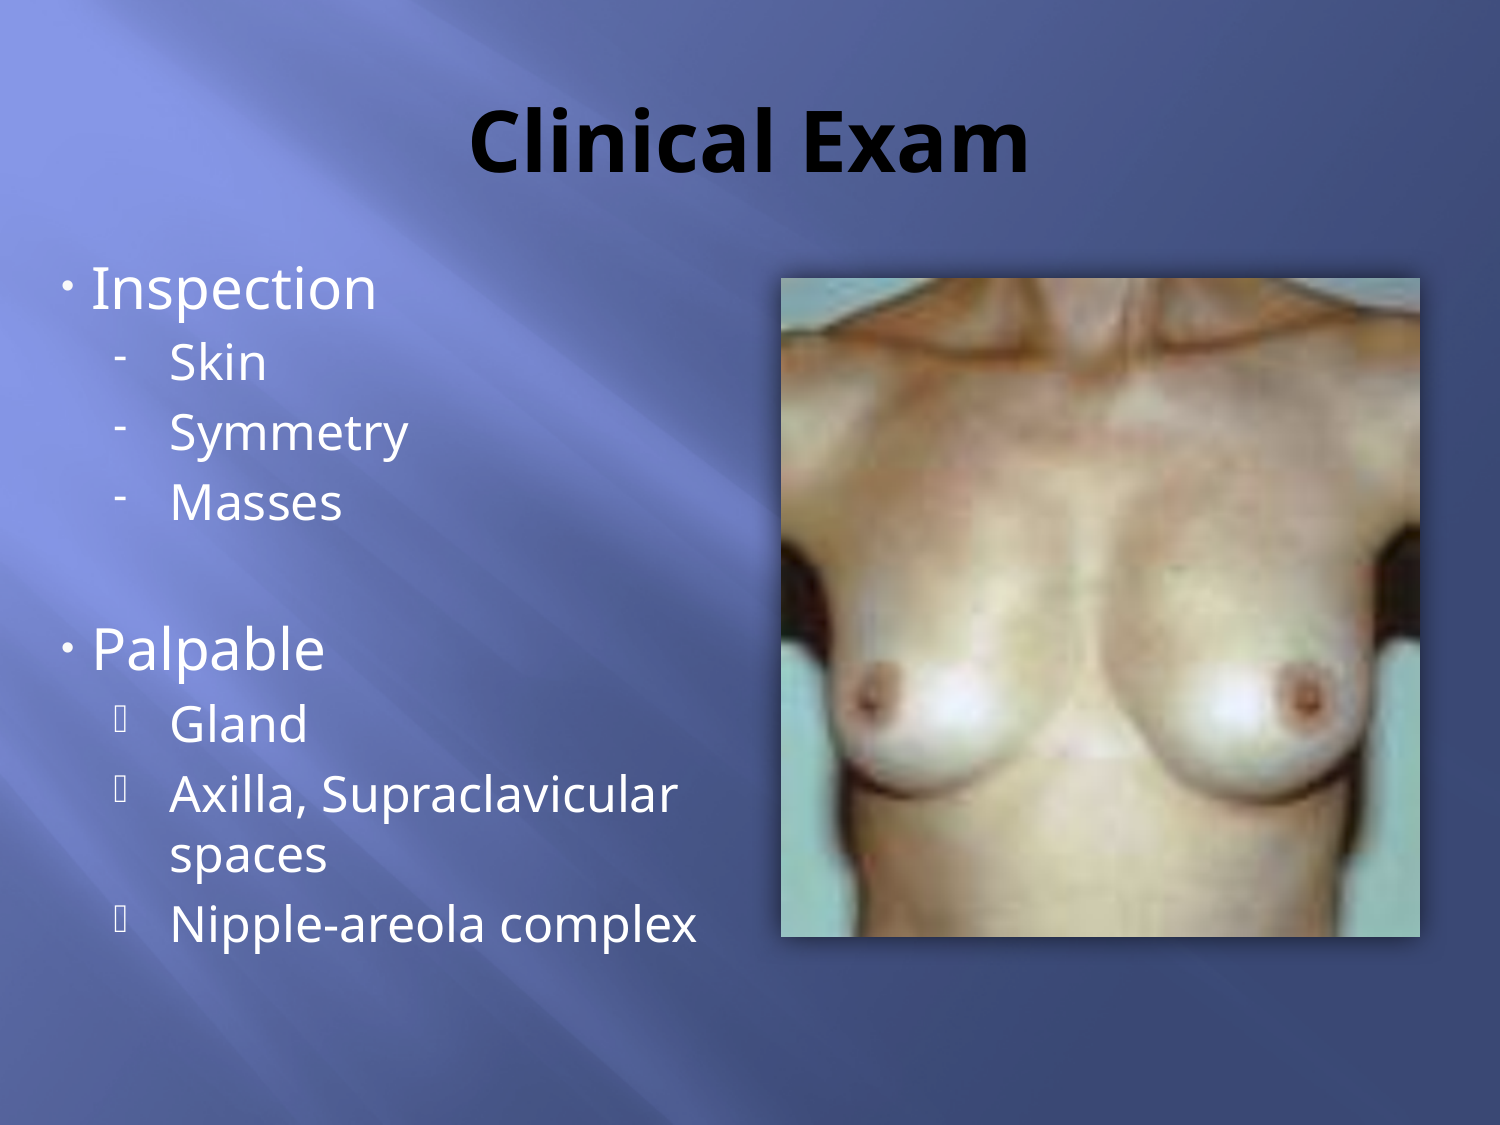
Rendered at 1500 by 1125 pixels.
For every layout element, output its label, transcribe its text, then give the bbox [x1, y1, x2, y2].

title Clinical Exam [75, 45, 1425, 233]
picture [781, 278, 1420, 937]
list Inspection Skin Symmetry Masses Palpable Gland Axilla, Supraclavicular spaces Nipple-areola complex [0, 243, 1425, 1035]
